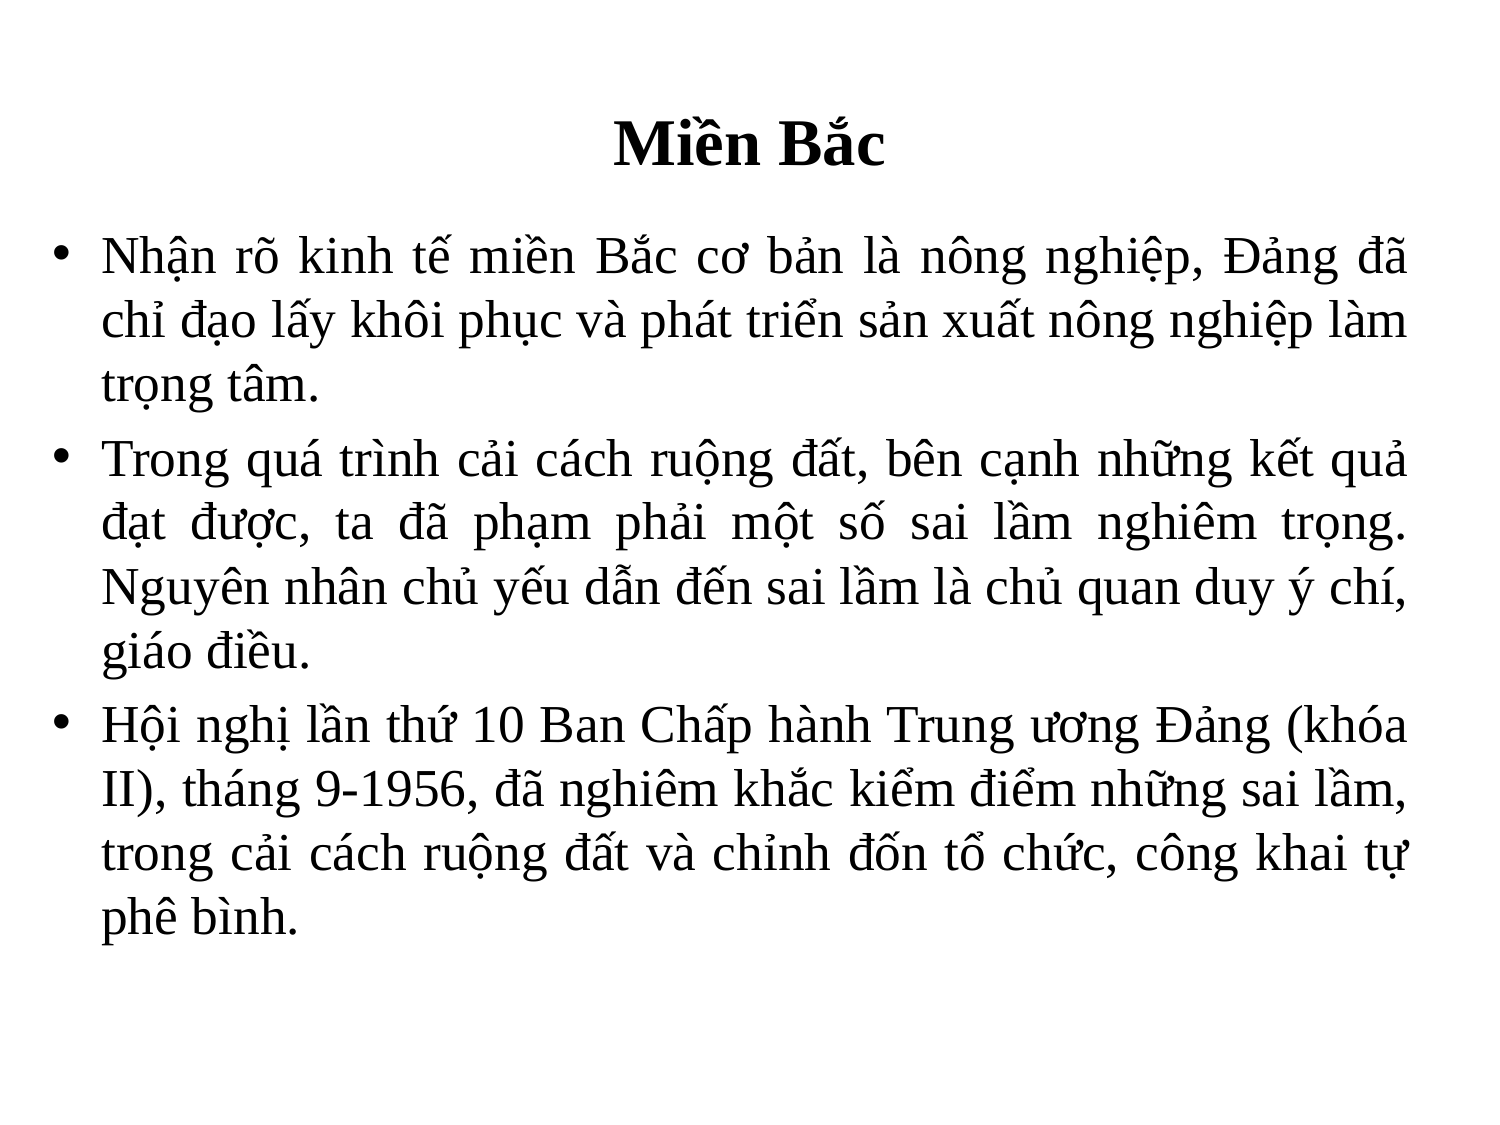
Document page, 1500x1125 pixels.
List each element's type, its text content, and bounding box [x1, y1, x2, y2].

list Nhận rõ kinh tế miền Bắc cơ bản là nông nghiệp, Đảng đã chỉ đạo lấy khôi phục và phát triển sản xuất nông nghiệp làm trọng tâm. Trong quá trình cải cách ruộng đất, bên cạnh những kết quả đạt được, ta đã phạm phải một số sai lầm nghiêm trọng. Nguyên nhân chủ yếu dẫn đến sai lầm là chủ quan duy ý chí, giáo điều. Hội nghị lần thứ 10 Ban Chấp hành Trung ương Đảng (khóa II), tháng 9-1956, đã nghiêm khắc kiểm điểm những sai lầm, trong cải cách ruộng đất và chỉnh đốn tổ chức, công khai tự phê bình. [37, 212, 1425, 955]
title Miền Bắc [75, 45, 1425, 212]
